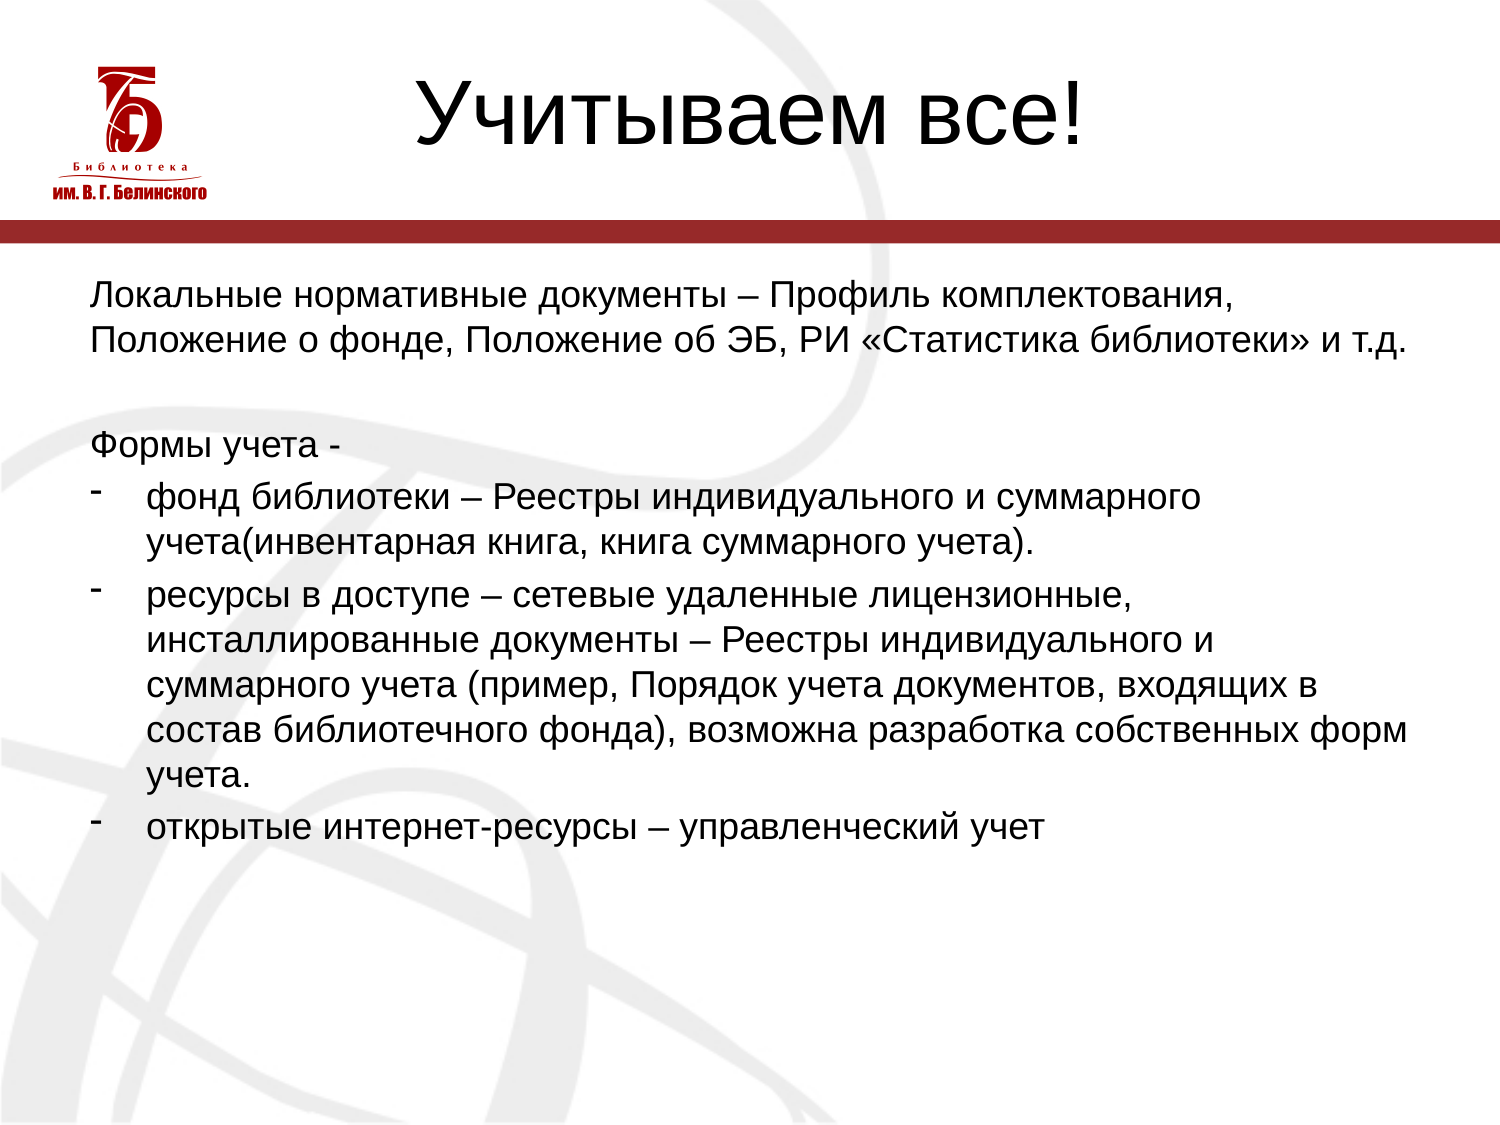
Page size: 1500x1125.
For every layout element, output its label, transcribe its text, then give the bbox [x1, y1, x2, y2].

title Учитываем все! [75, 45, 1425, 233]
picture [0, 0, 892, 220]
picture [0, 244, 892, 1125]
list Локальные нормативные документы – Профиль комплектования, Положение о фонде, Положение об ЭБ, РИ «Статистика библиотеки» и т.д. Формы учета - фонд библиотеки – Реестры индивидуального и суммарного учета(инвентарная книга, книга суммарного учета). ресурсы в доступе – сетевые удаленные лицензионные, инсталлированные документы – Реестры индивидуального и суммарного учета (пример, Порядок учета документов, входящих в состав библиотечного фонда), возможна разработка собственных форм учета. открытые интернет-ресурсы – управленческий учет [75, 262, 1425, 1005]
